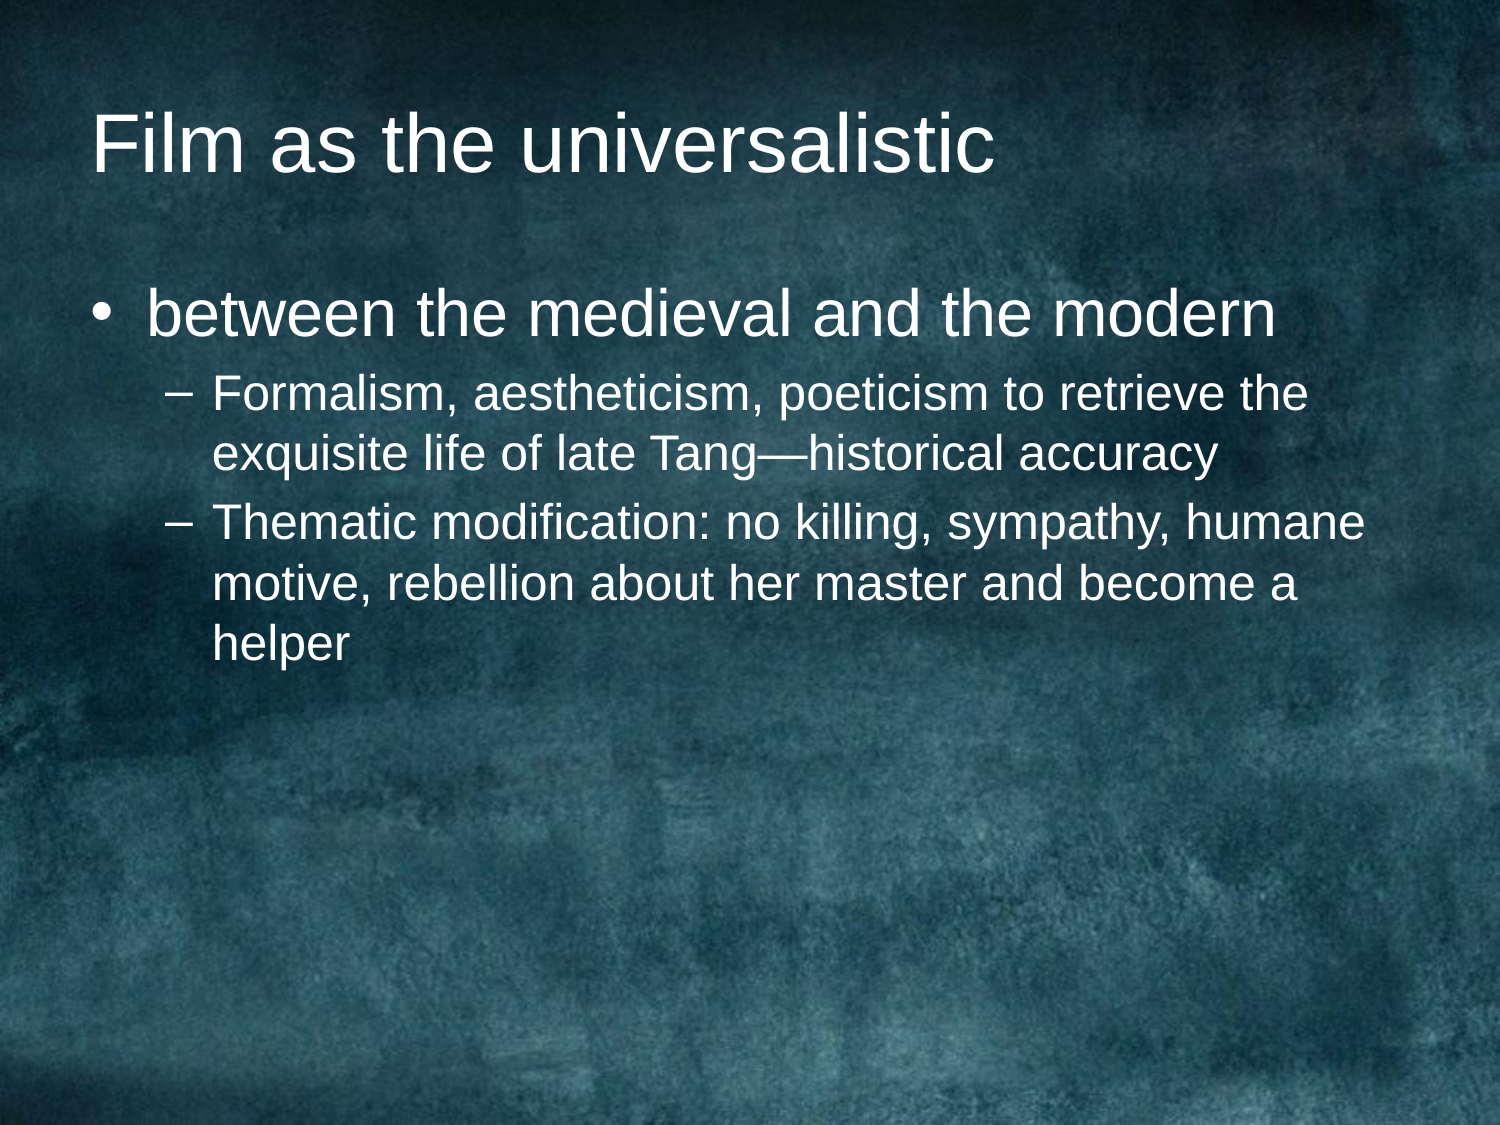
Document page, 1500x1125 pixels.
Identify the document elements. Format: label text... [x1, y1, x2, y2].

picture [0, 0, 1500, 1125]
list between the medieval and the modern Formalism, aestheticism, poeticism to retrieve the exquisite life of late Tang—historical accuracy Thematic modification: no killing, sympathy, humane motive, rebellion about her master and become a helper [75, 262, 1425, 1005]
title Film as the universalistic [75, 45, 1425, 233]
